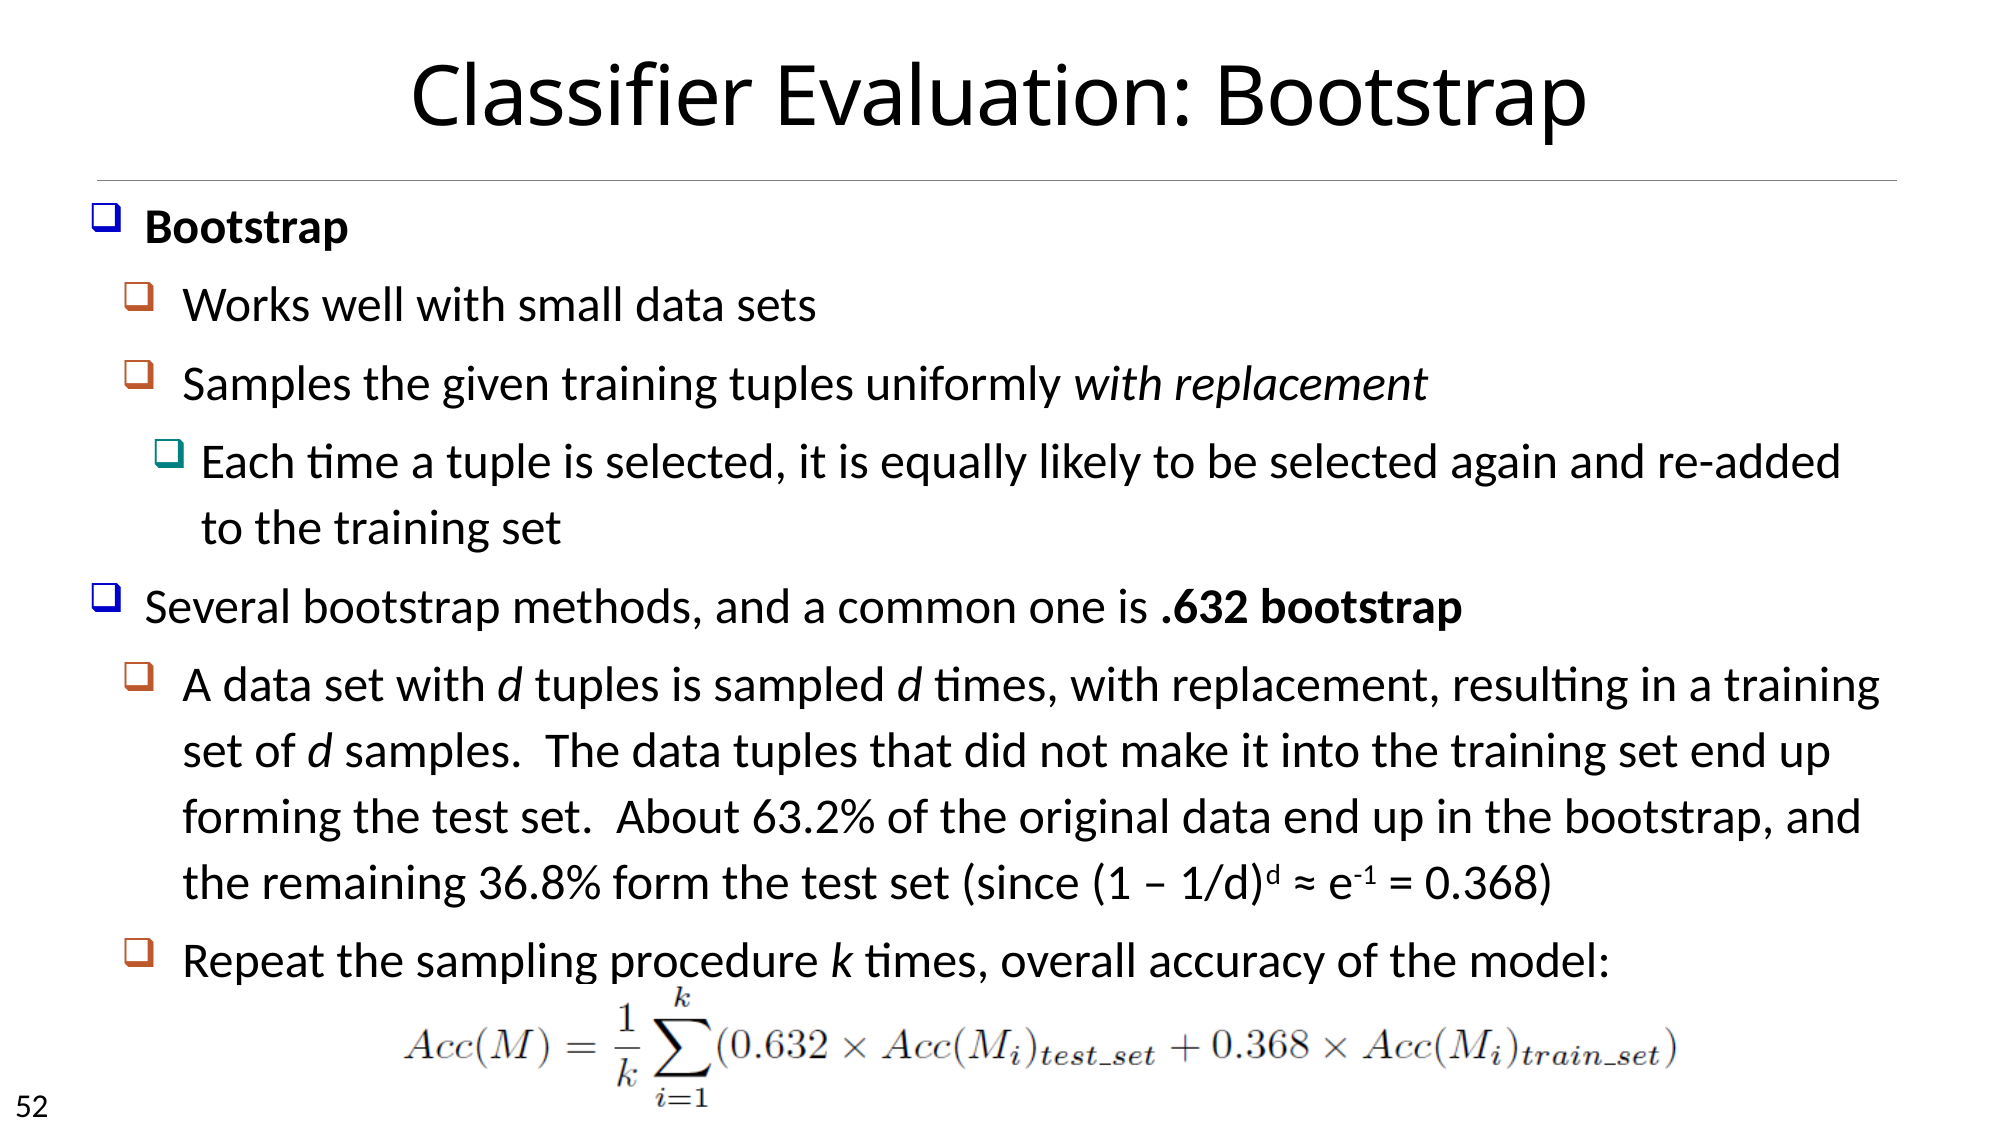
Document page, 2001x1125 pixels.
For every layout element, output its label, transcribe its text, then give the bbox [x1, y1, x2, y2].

title Classifier Evaluation: Bootstrap [0, 37, 2000, 150]
picture [397, 983, 1682, 1112]
list Bootstrap Works well with small data sets Samples the given training tuples uniformly with replacement Each time a tuple is selected, it is equally likely to be selected again and re-added to the training set Several bootstrap methods, and a common one is .632 bootstrap A data set with d tuples is sampled d times, with replacement, resulting in a training set of d samples. The data tuples that did not make it into the training set end up forming the test set. About 63.2% of the original data end up in the bootstrap, and the remaining 36.8% form the test set (since (1 – 1/d)d ≈ e-1 = 0.368) Repeat the sampling procedure k times, overall accuracy of the model: [73, 179, 1897, 985]
